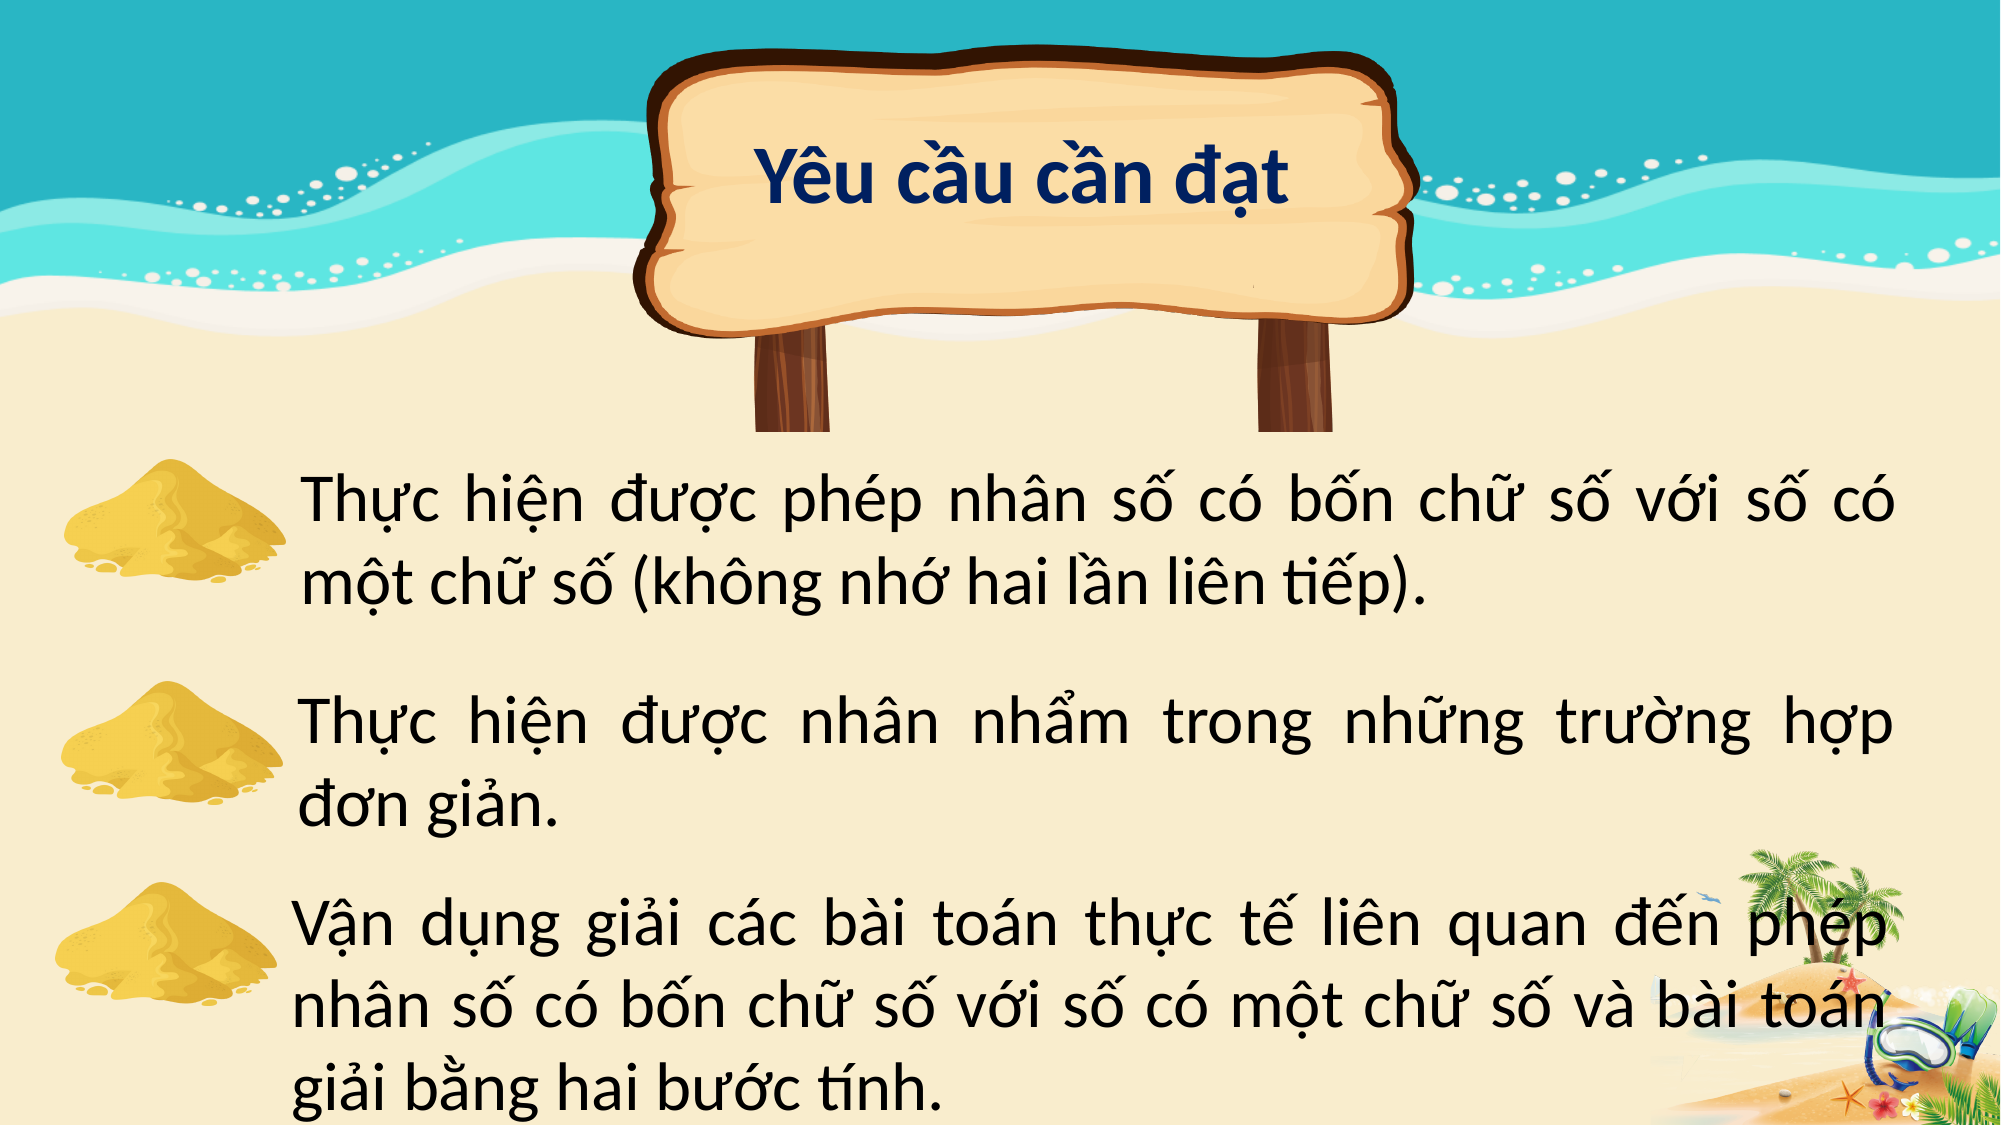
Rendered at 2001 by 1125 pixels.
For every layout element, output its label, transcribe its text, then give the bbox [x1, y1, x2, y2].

text_box Vận dụng giải các bài toán thực tế liên quan đến phép nhân số có bốn chữ số với số có một chữ số và bài toán giải bằng hai bước tính. [276, 869, 1650, 1125]
text_box Thực hiện được phép nhân số có bốn chữ số với số có một chữ số (không nhớ hai lần liên tiếp). [285, 445, 1915, 626]
text_box Thực hiện được nhân nhẩm trong những trường hợp đơn giản. [282, 667, 1911, 848]
picture [0, 0, 2001, 1125]
